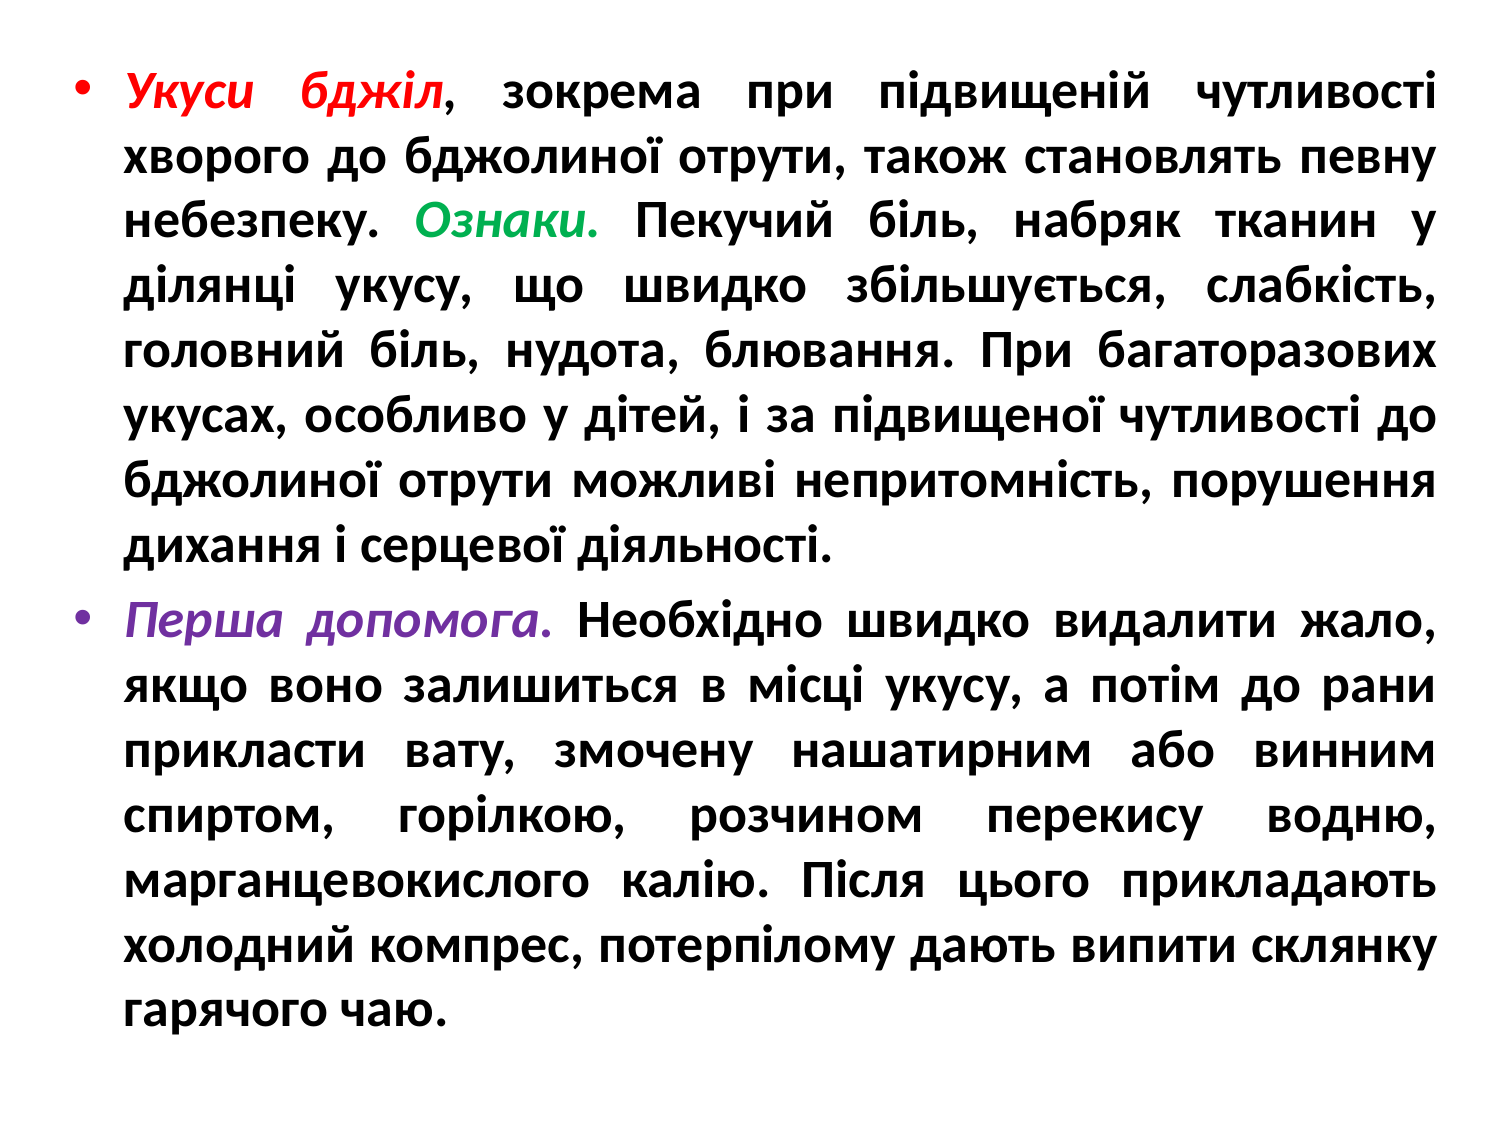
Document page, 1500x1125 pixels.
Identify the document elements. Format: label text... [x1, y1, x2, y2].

text_box Укуси бджіл, зокрема при підвищеній чутливості хворого до бджолиної отрути, також становлять певну небезпеку. Ознаки. Пекучий біль, набряк тканин у ділянці укусу, що швидко збільшується, слабкість, головний біль, нудота, блювання. При багаторазових укусах, особливо у дітей, і за підвищеної чутливості до бджолиної отрути можливі непритомність, порушення дихання і серцевої діяльності. Перша допомога. Необхідно швидко видалити жало, якщо воно залишиться в місці укусу, а потім до рани прикласти вату, змочену нашатирним або винним спиртом, горілкою, розчином перекису водню, марганцевокислого калію. Після цього прикладають холодний компрес, потерпілому дають випити склянку гарячого чаю. [58, 46, 1453, 1067]
